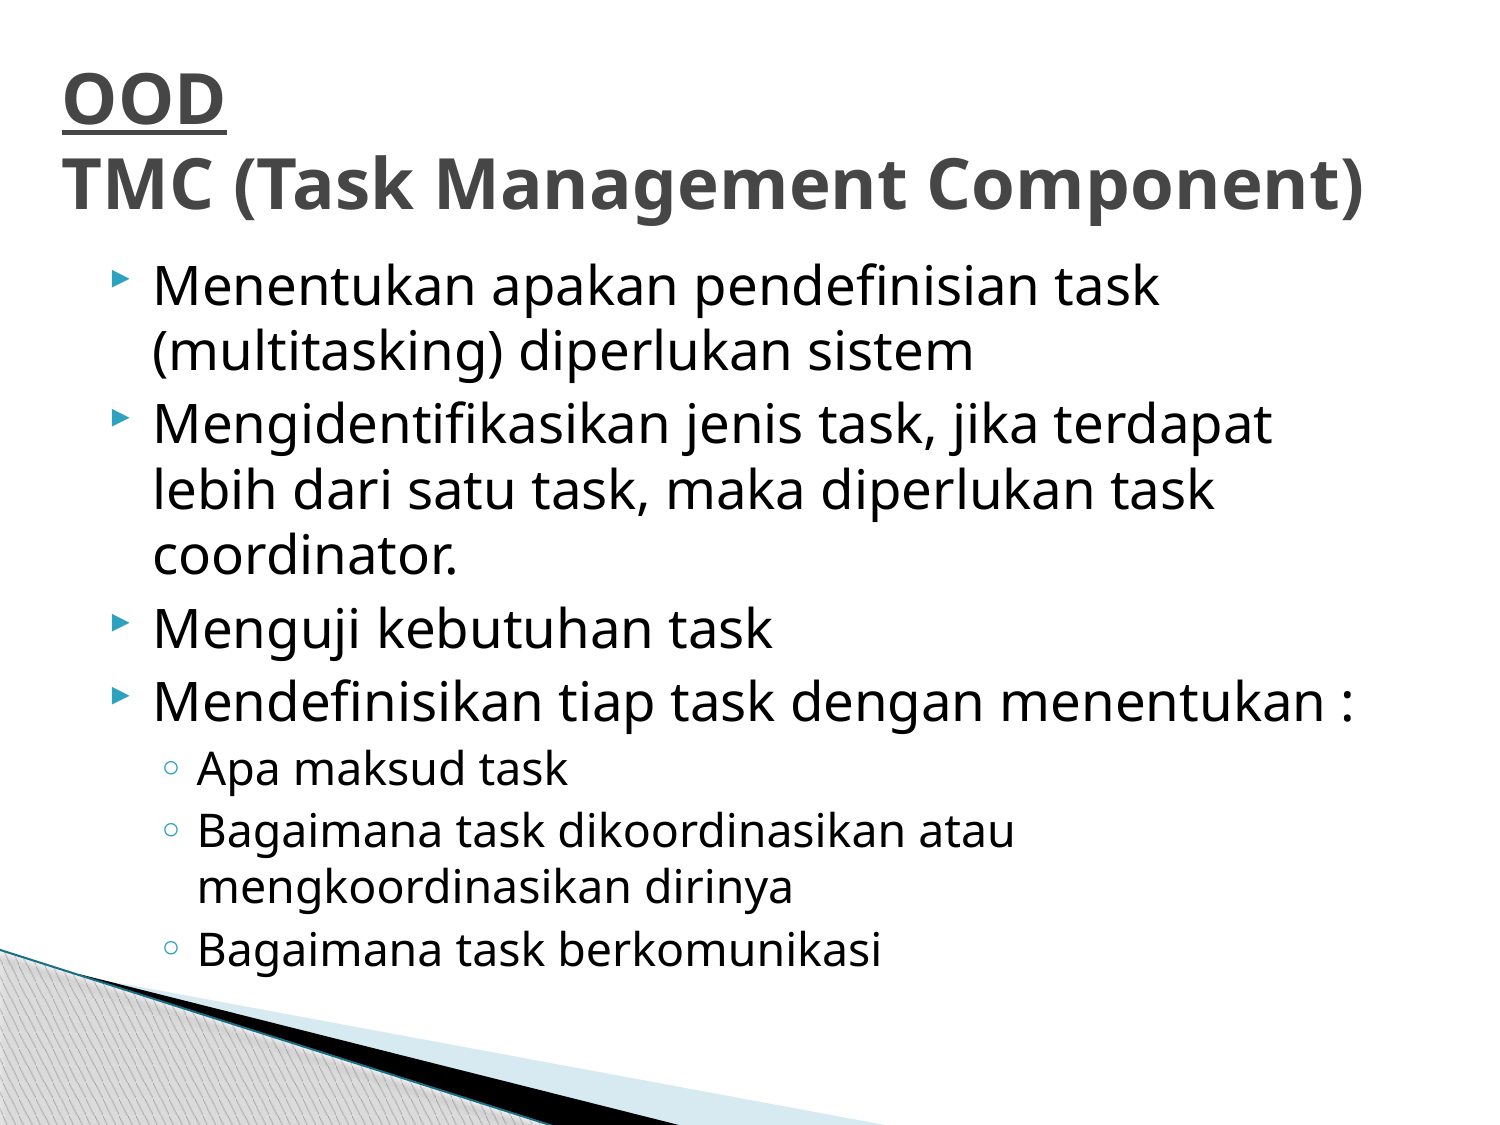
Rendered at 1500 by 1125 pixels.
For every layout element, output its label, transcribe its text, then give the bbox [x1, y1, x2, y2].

title OOD TMC (Task Management Component) [46, 45, 1465, 233]
list Menentukan apakan pendefinisian task (multitasking) diperlukan sistem Mengidentifikasikan jenis task, jika terdapat lebih dari satu task, maka diperlukan task coordinator. Menguji kebutuhan task Mendefinisikan tiap task dengan menentukan : Apa maksud task Bagaimana task dikoordinasikan atau mengkoordinasikan dirinya Bagaimana task berkomunikasi [75, 243, 1425, 986]
